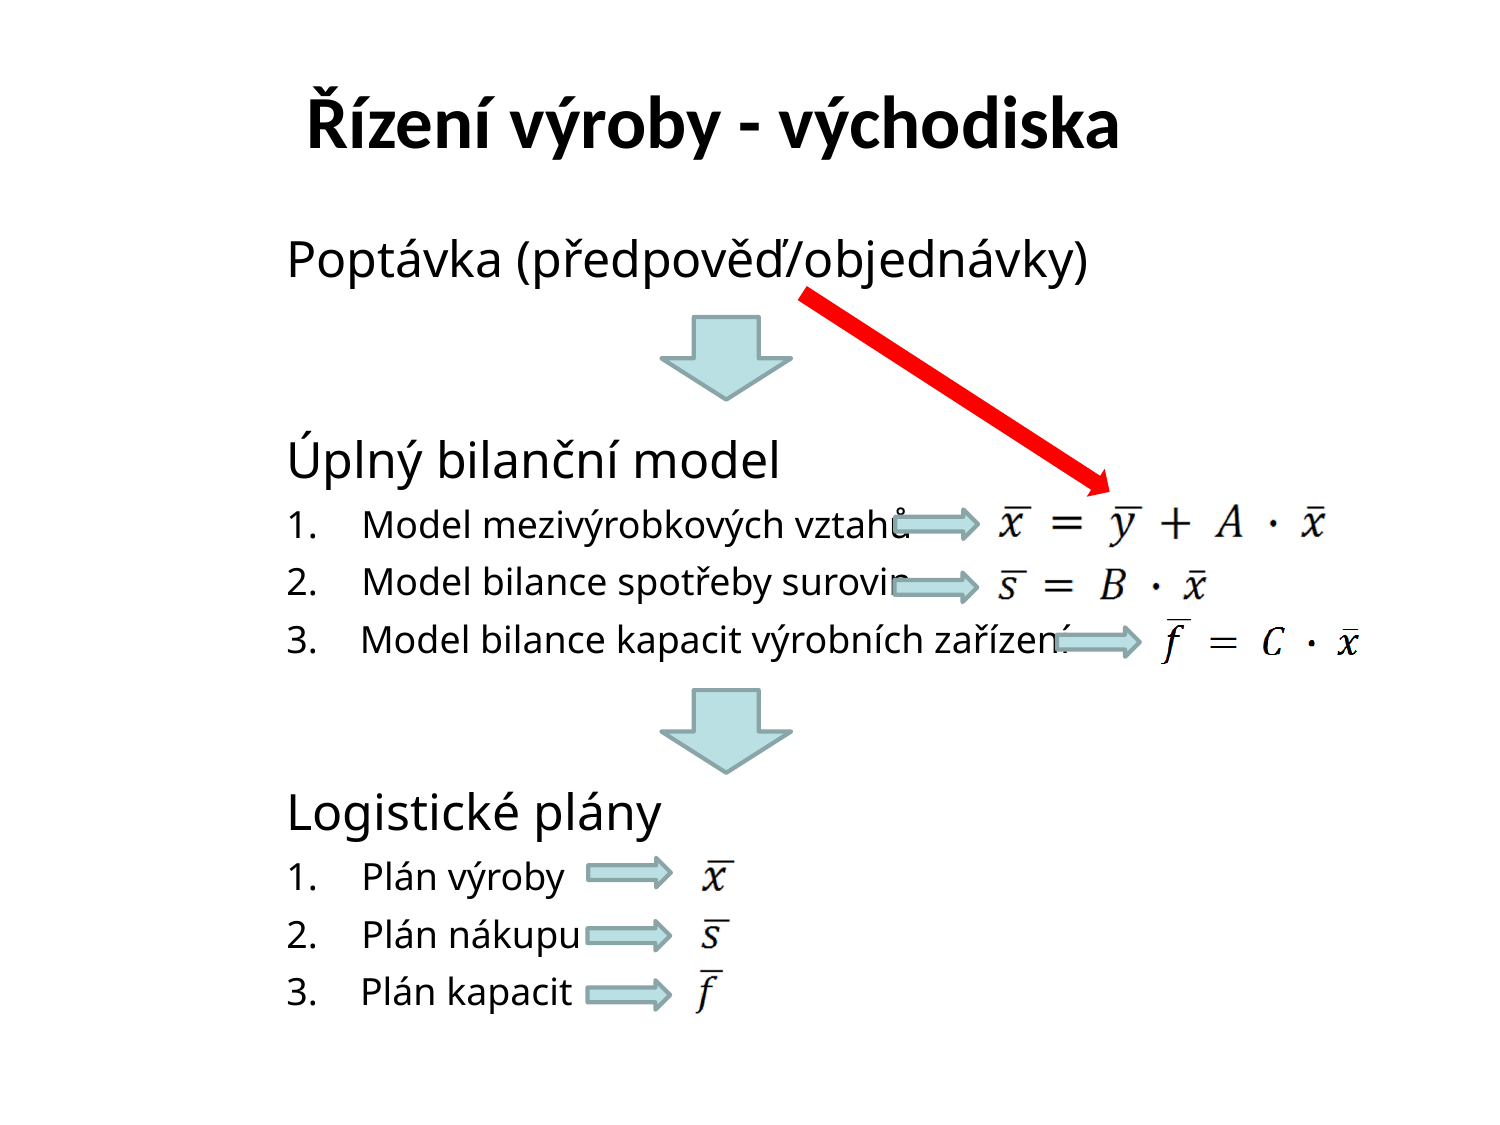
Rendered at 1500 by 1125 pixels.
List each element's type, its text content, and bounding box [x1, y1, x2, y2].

picture [695, 856, 751, 1016]
text_box [585, 919, 673, 953]
text_box [893, 507, 981, 541]
text_box Logistické plány Plán výroby Plán nákupu Plán kapacit [271, 773, 1424, 1081]
text_box Poptávka (předpověď/objednávky) [271, 219, 1182, 295]
text_box [659, 688, 794, 773]
text_box Řízení výroby - východiska [53, 66, 1376, 172]
text_box [585, 978, 673, 1012]
text_box [1054, 627, 1142, 659]
text_box [659, 314, 794, 402]
text_box [586, 855, 673, 890]
text_box [892, 570, 980, 605]
text_box [795, 284, 1112, 490]
picture [997, 491, 1361, 672]
text_box Úplný bilanční model Model mezivýrobkových vztahů Model bilance spotřeby surovin Model bilance kapacit výrobních zařízení [271, 421, 1424, 729]
